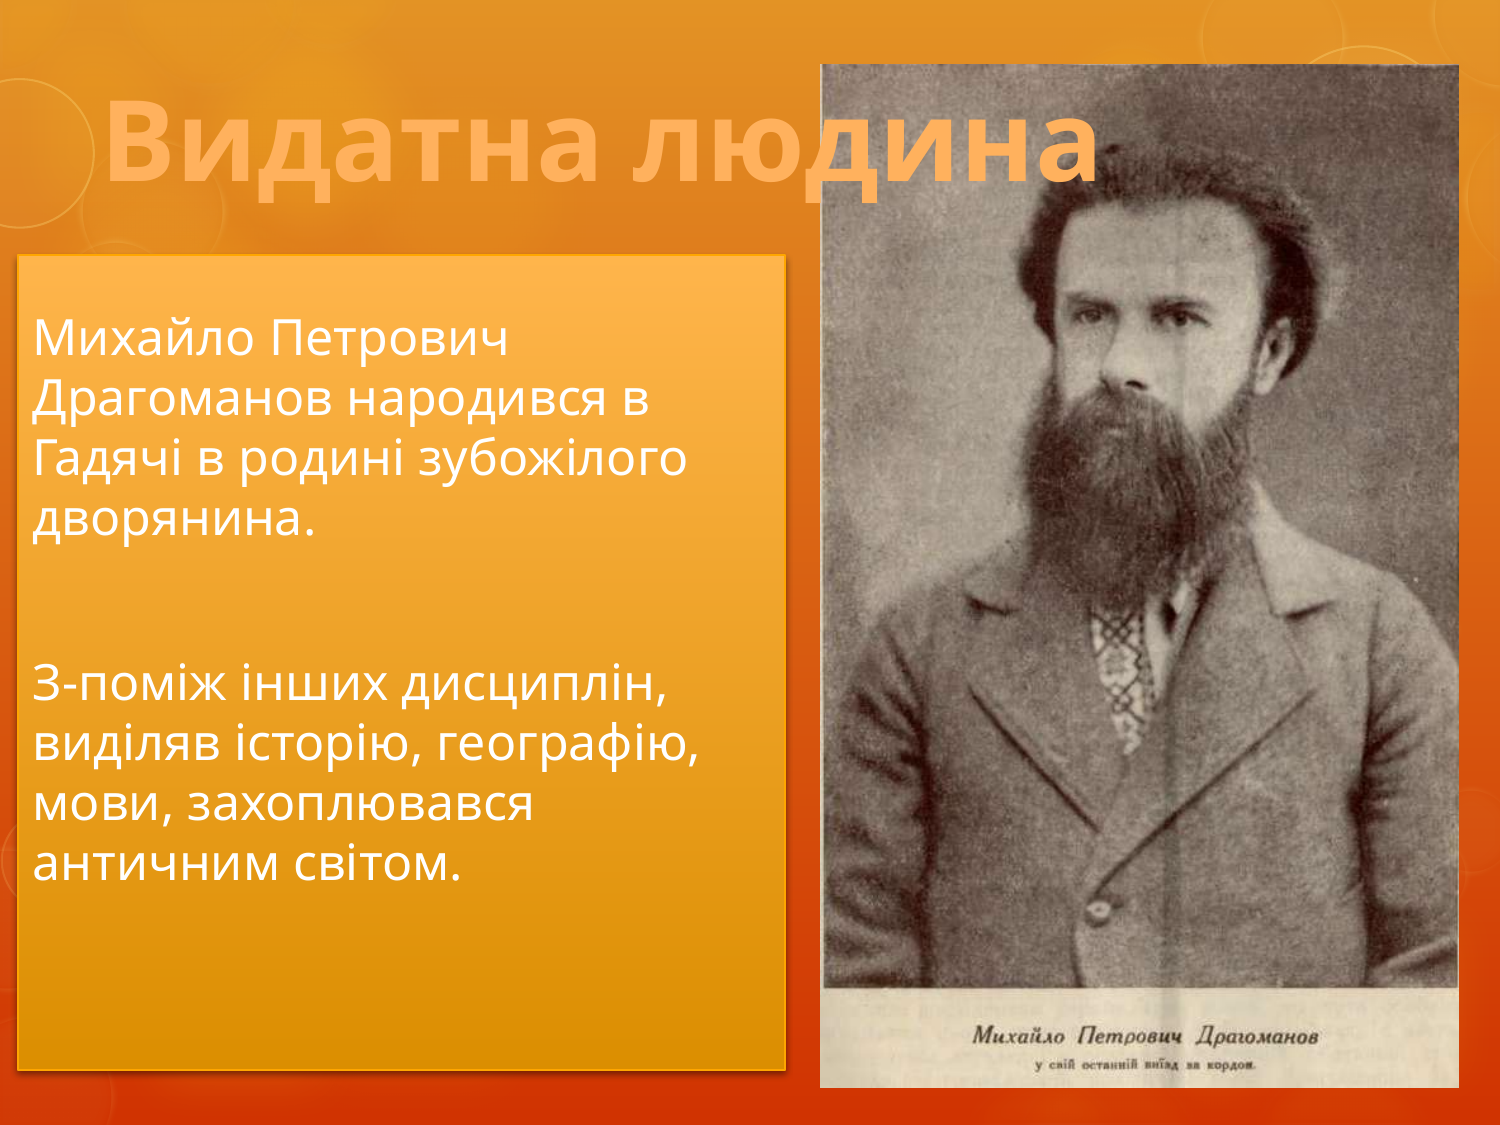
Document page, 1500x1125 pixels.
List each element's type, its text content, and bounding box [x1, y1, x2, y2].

list Михайло Петрович Драгоманов народився в Гадячі в родині зубожілого дворянина. З-поміж інших дисциплін, виділяв історію, географію, мови, захоплювався античним світом. [17, 254, 786, 1071]
text_box Видатна людина [85, 61, 1119, 212]
picture [820, 64, 1460, 1088]
